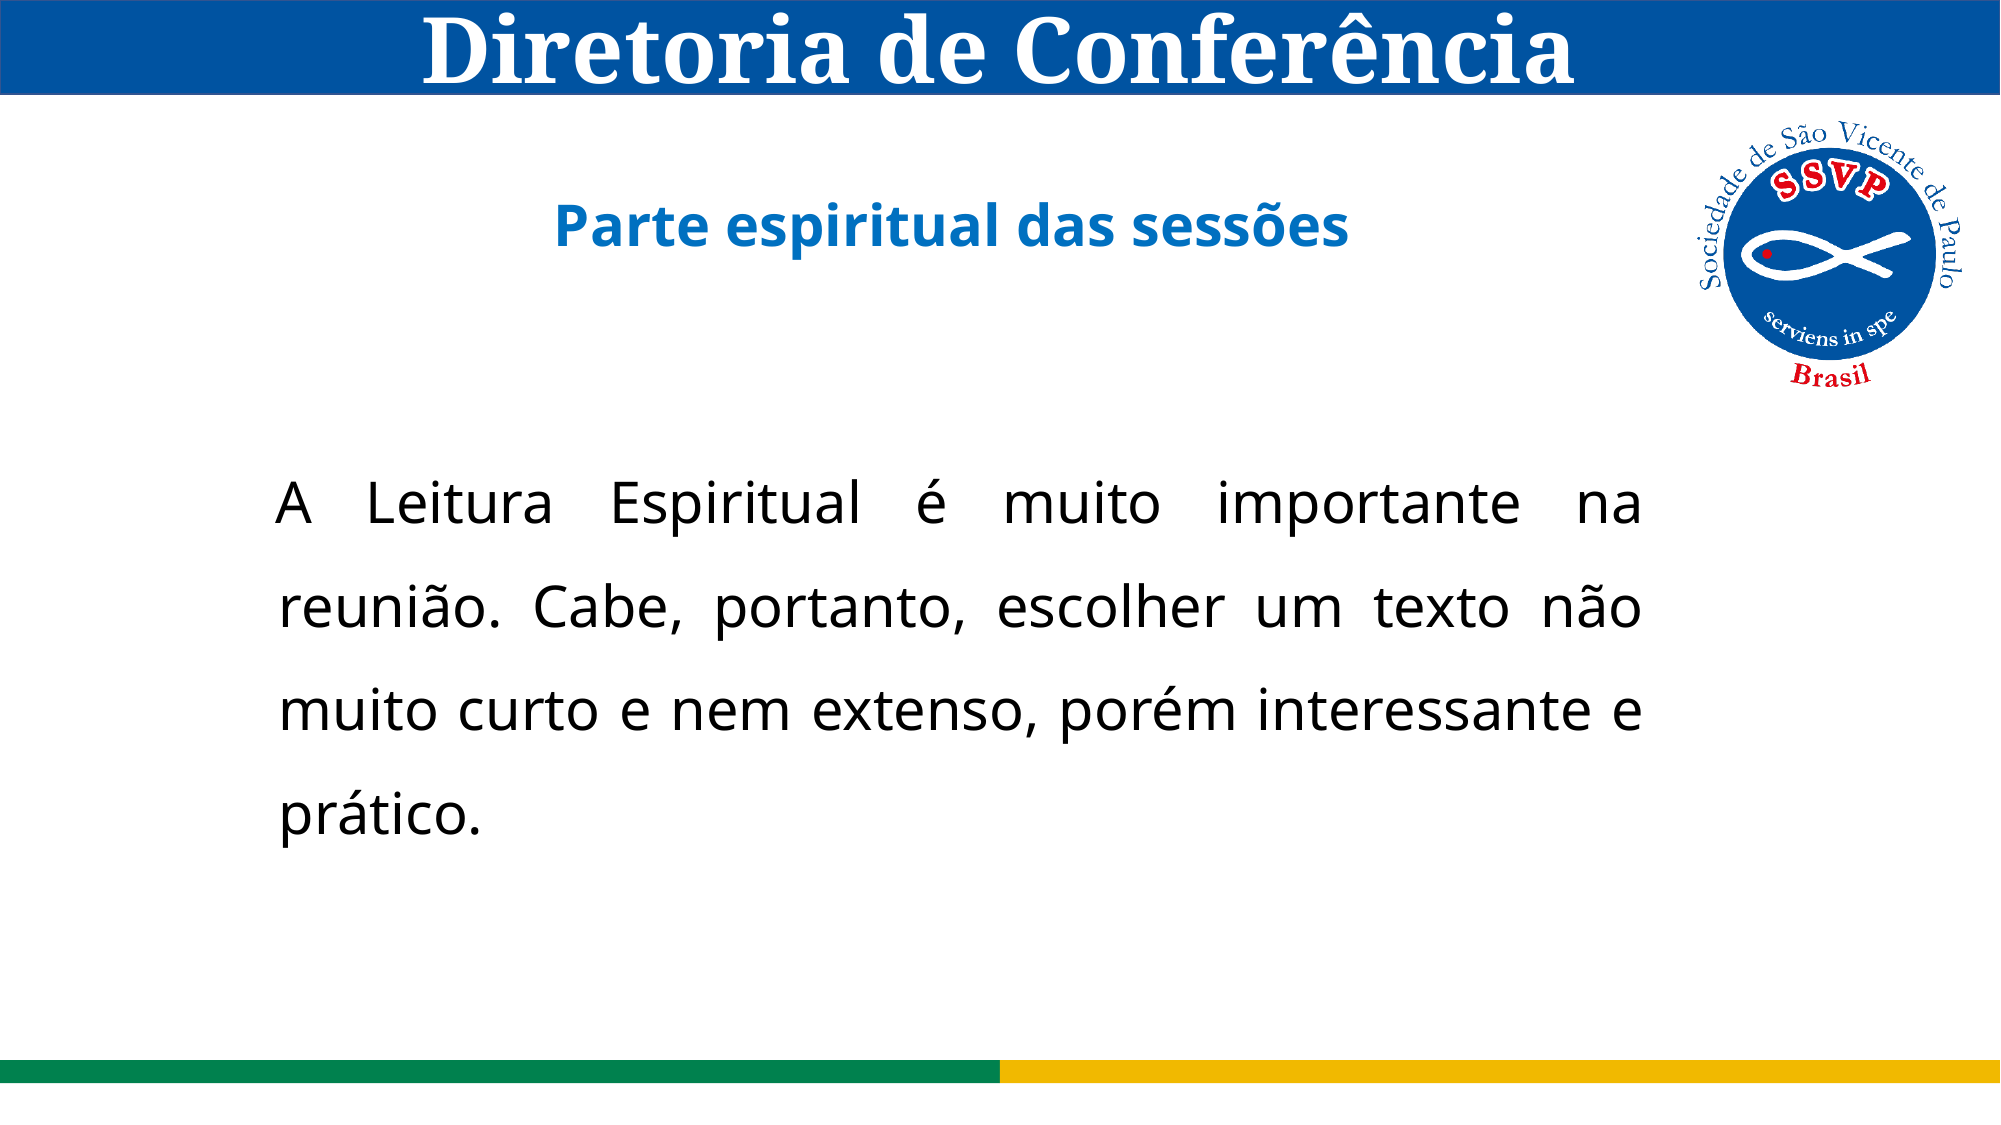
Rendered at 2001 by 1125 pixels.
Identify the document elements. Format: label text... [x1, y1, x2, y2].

picture [1697, 121, 1962, 387]
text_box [0, 1050, 2000, 1092]
text_box Diretoria de Conferência [0, 0, 2000, 95]
list Parte espiritual das sessões A Leitura Espiritual é muito importante na reunião. Cabe, portanto, escolher um texto não muito curto e nem extenso, porém interessante e prático. [219, 189, 1661, 860]
